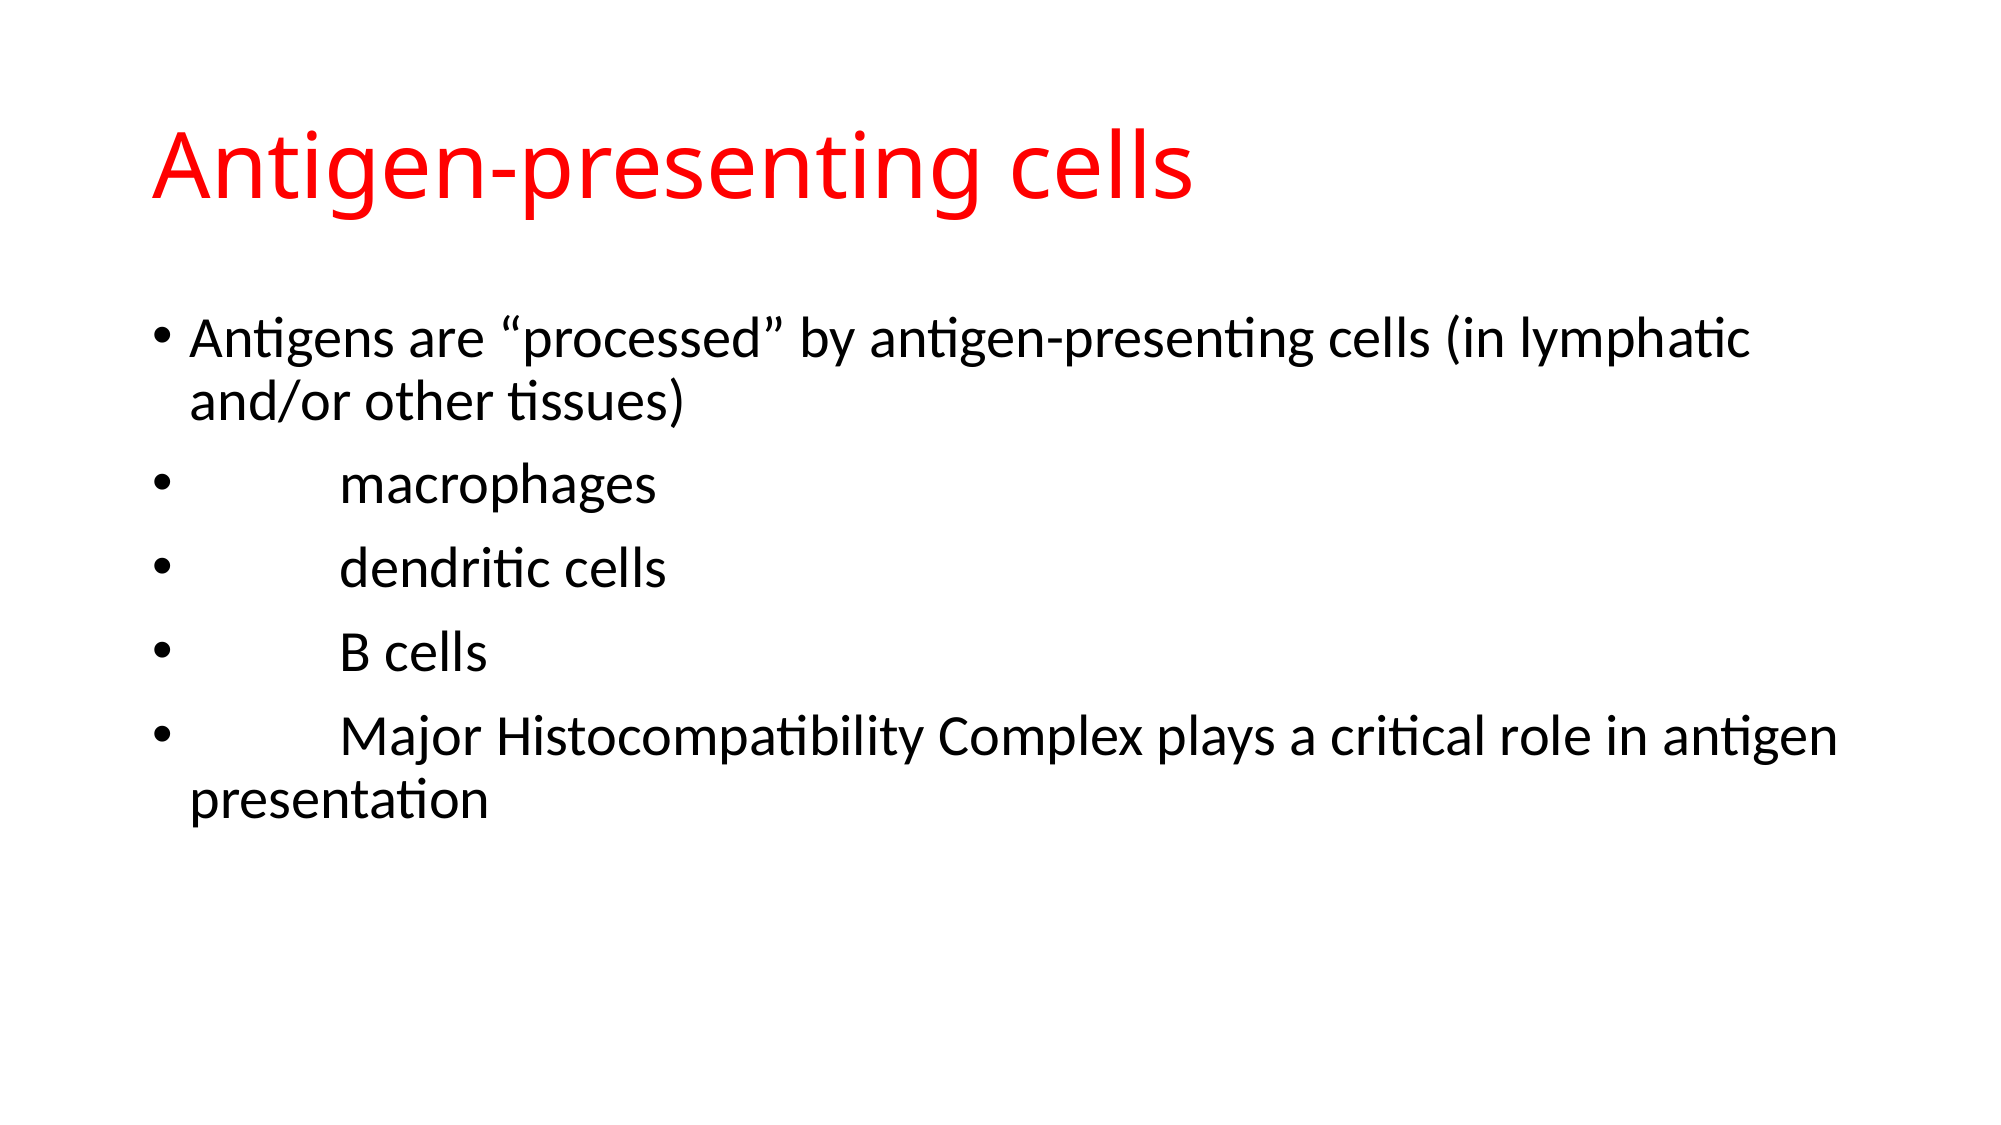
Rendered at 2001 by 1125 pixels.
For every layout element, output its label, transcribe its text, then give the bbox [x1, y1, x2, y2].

title Antigen-presenting cells [137, 59, 1863, 278]
list Antigens are “processed” by antigen-presenting cells (in lymphatic and/or other tissues) macrophages dendritic cells B cells Major Histocompatibility Complex plays a critical role in antigen presentation [137, 299, 1863, 1014]
